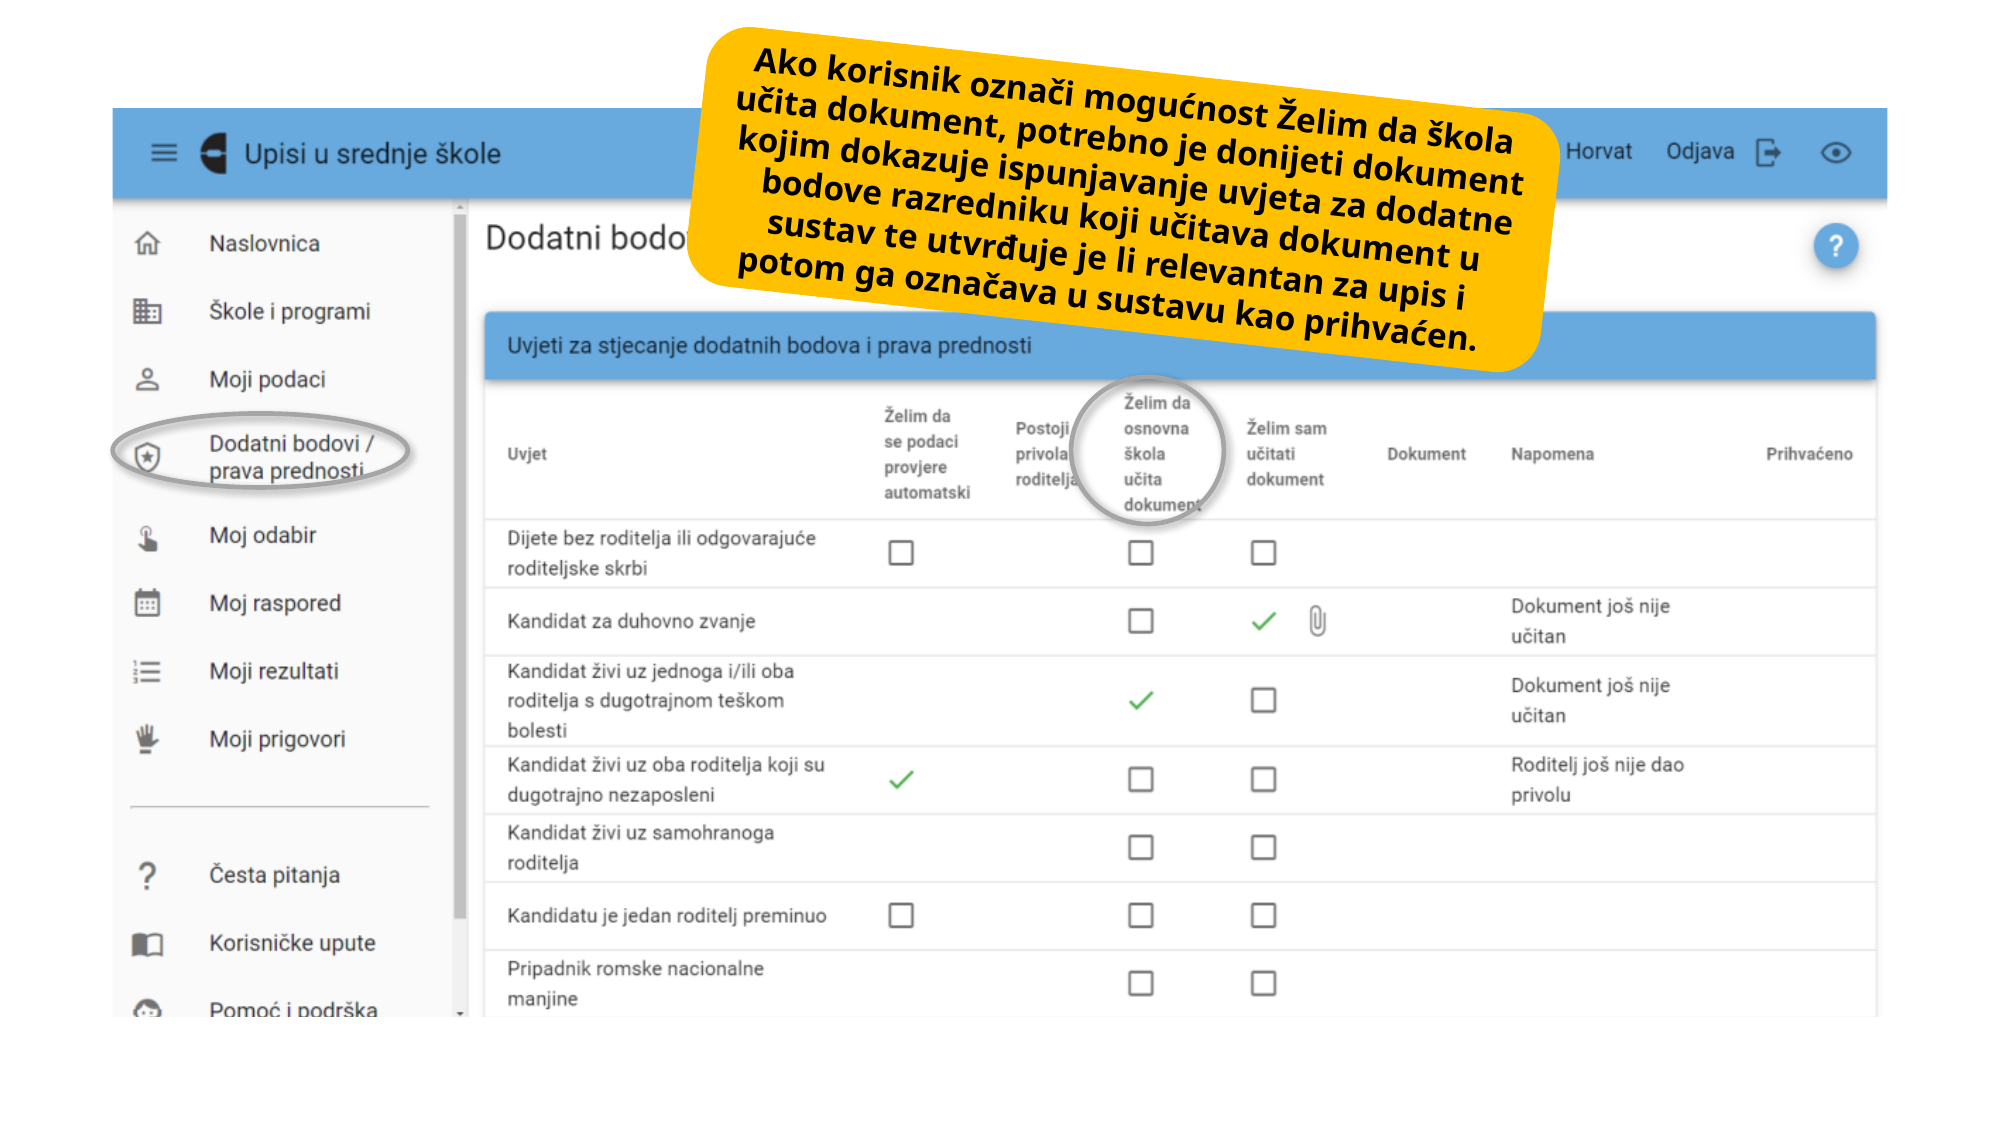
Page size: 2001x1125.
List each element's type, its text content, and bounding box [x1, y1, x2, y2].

text_box Ako korisnik označi mogućnost Želim da škola učita dokument, potrebno je donijeti dokument kojim dokazuje ispunjavanje uvjeta za dodatne bodove razredniku koji učitava dokument u sustav te utvrđuje je li relevantan za upis i potom ga označava u sustavu kao prihvaćen. [701, 26, 1479, 108]
picture [112, 108, 1888, 1017]
